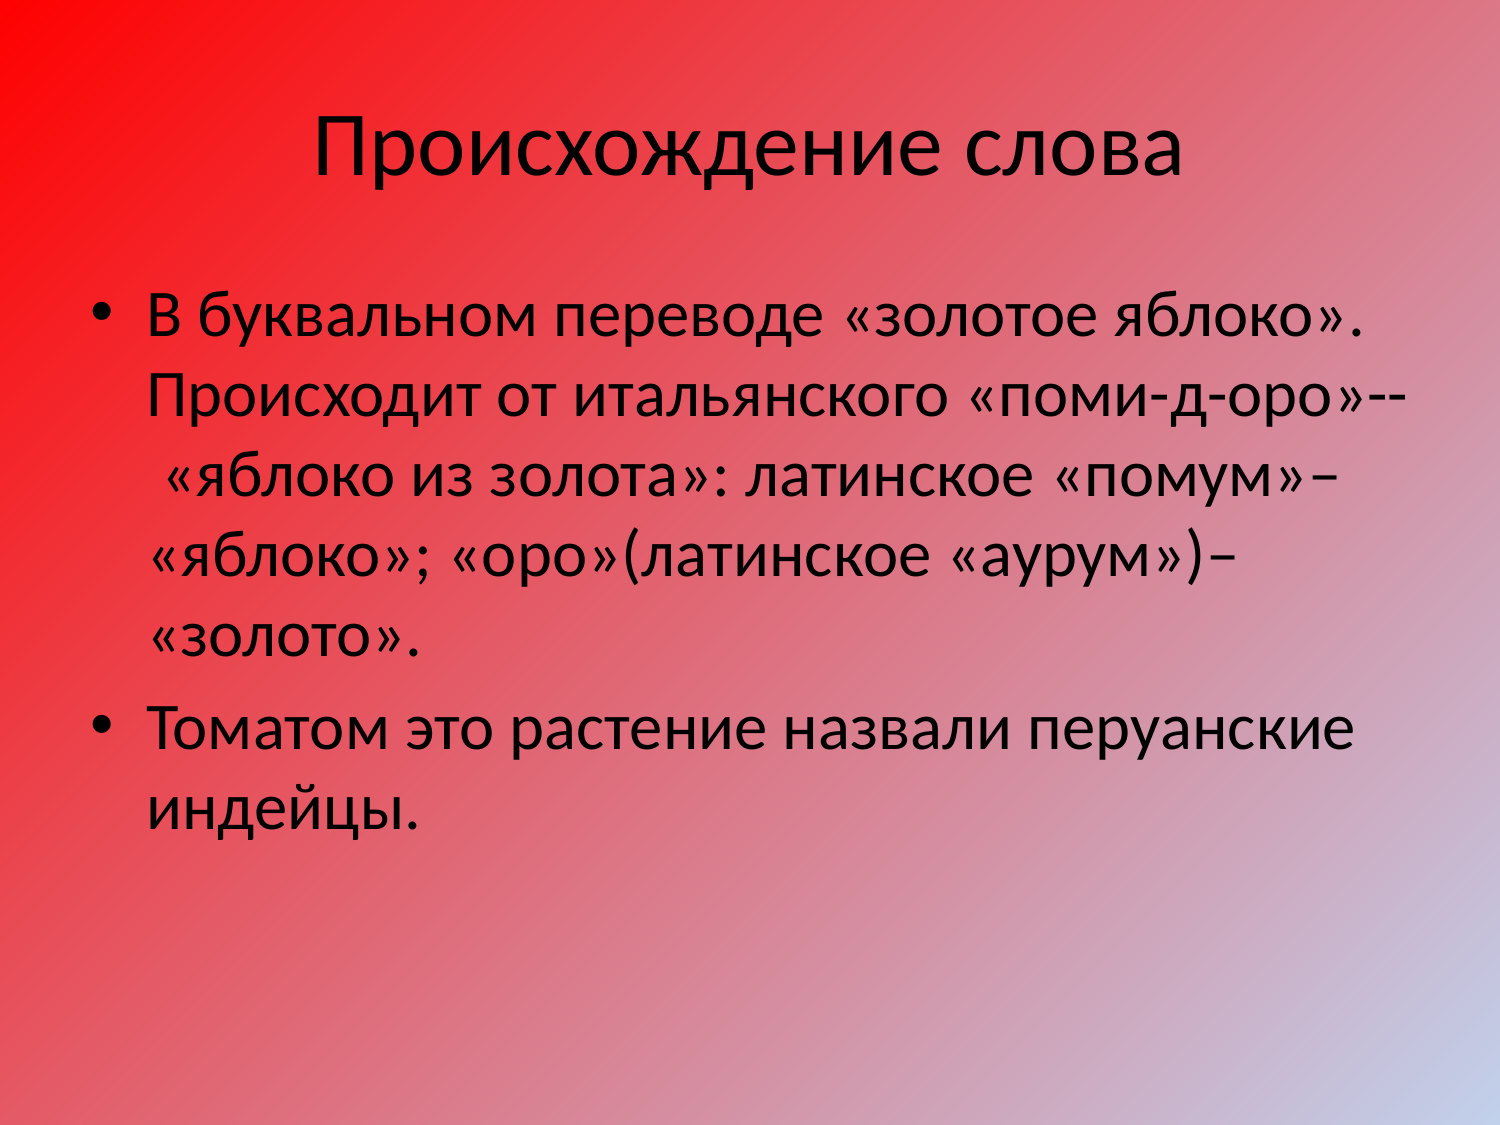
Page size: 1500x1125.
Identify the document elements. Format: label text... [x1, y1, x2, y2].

title Происхождение слова [75, 45, 1425, 233]
list В буквальном переводе «золотое яблоко». Происходит от итальянского «поми-д-оро»-- «яблоко из золота»: латинское «помум»– «яблоко»; «оро»(латинское «аурум»)– «золото». Томатом это растение назвали перуанские индейцы. [75, 262, 1425, 1005]
